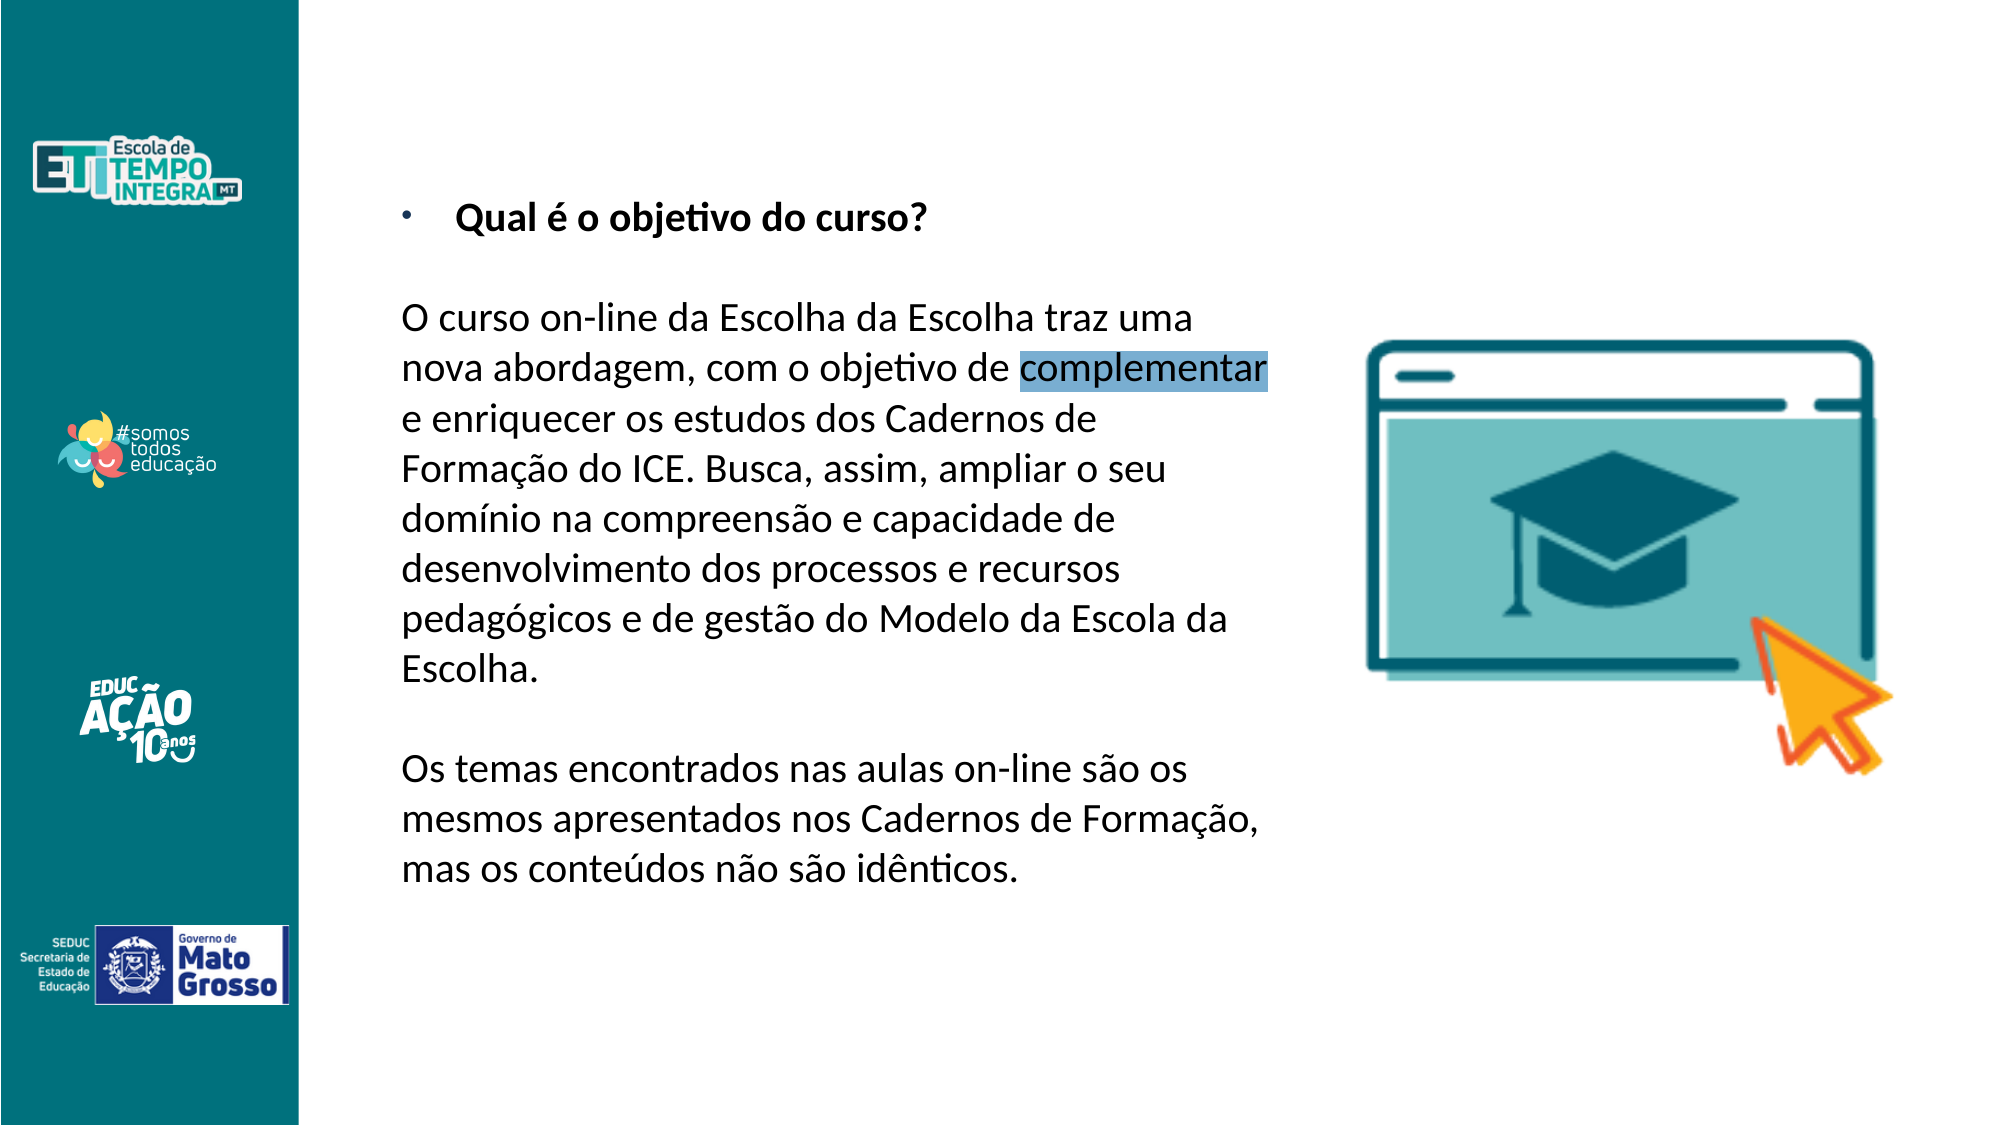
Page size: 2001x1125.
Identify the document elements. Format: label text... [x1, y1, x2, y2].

picture [1302, 241, 1944, 884]
picture [42, 403, 231, 495]
text_box Qual é o objetivo do curso? O curso on-line da Escolha da Escolha traz uma nova abordagem, com o objetivo de complementar e enriquecer os estudos dos Cadernos de Formação do ICE. Busca, assim, ampliar o seu domínio na compreensão e capacidade de desenvolvimento dos processos e recursos pedagógicos e de gestão do Modelo da Escola da Escolha. Os temas encontrados nas aulas on-line são os mesmos apresentados nos Cadernos de Formação, mas os conteúdos não são idênticos. [386, 182, 1284, 898]
picture [0, 925, 290, 1005]
picture [79, 676, 196, 763]
picture [32, 131, 242, 210]
